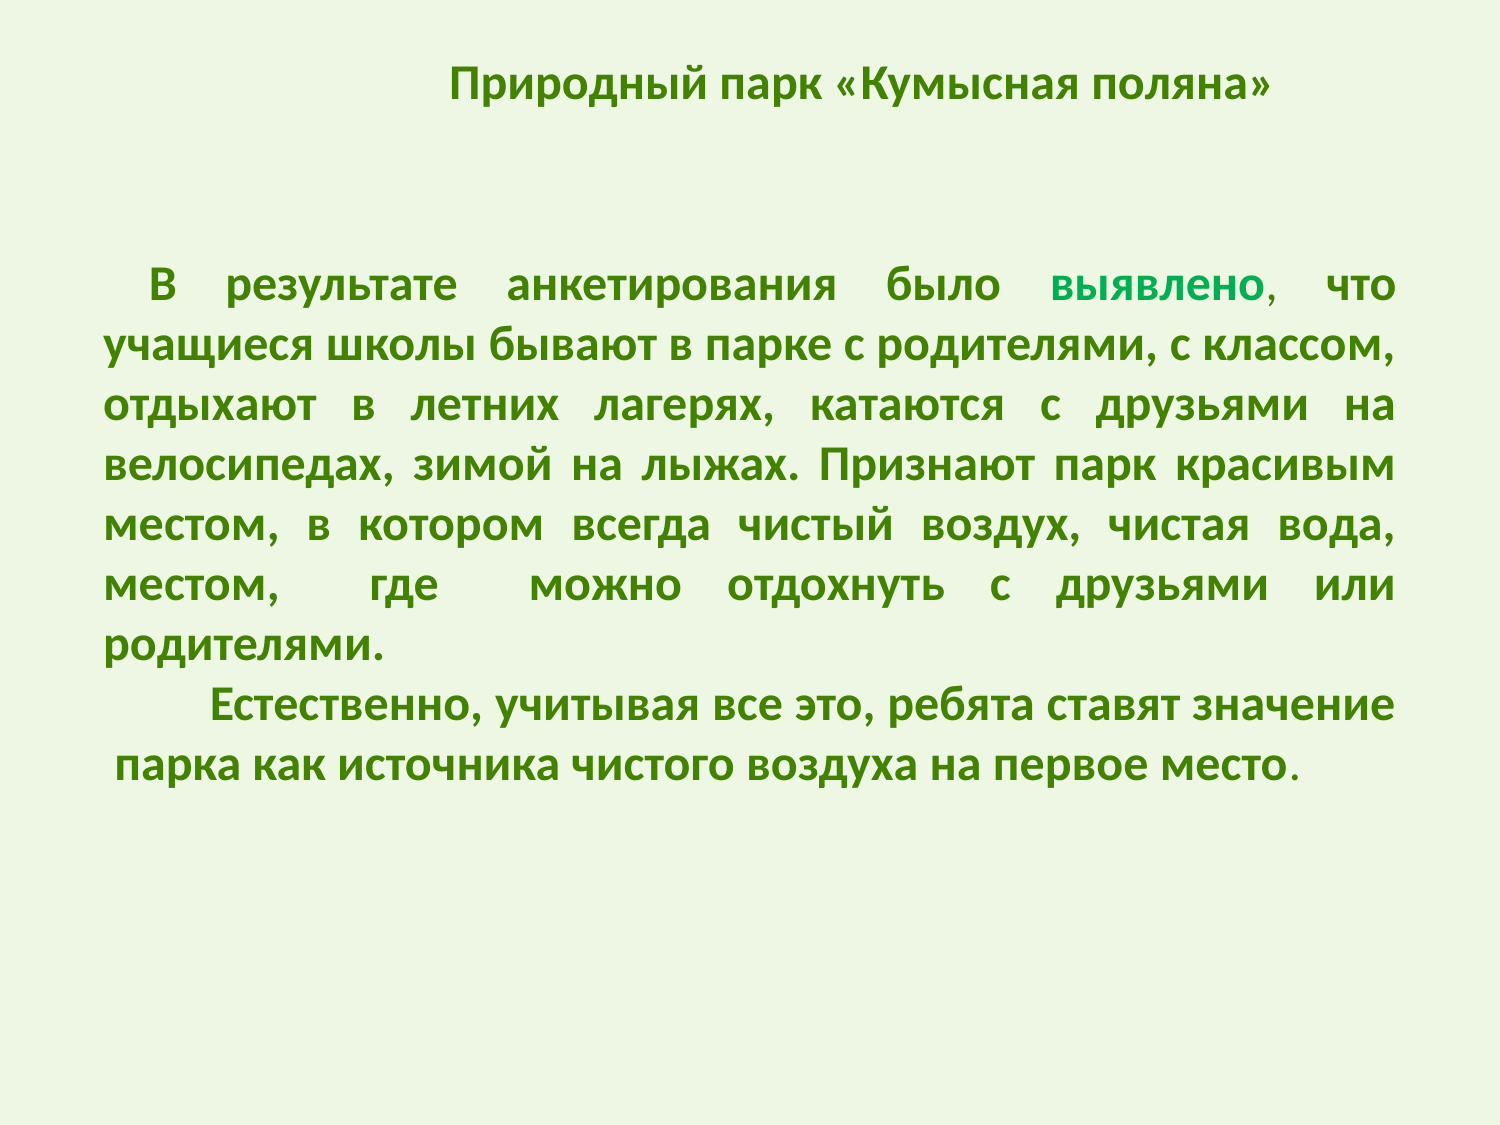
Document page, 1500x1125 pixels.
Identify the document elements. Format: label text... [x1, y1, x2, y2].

text_box Природный парк «Кумысная поляна» [434, 42, 1291, 118]
text_box В результате анкетирования было выявлено, что учащиеся школы бывают в парке с родителями, с классом, отдыхают в летних лагерях, катаются с друзьями на велосипедах, зимой на лыжах. Признают парк красивым местом, в котором всегда чистый воздух, чистая вода, местом, где можно отдохнуть с друзьями или родителями. Естественно, учитывая все это, ребята ставят значение парка как источника чистого воздуха на первое место. [88, 243, 1412, 799]
